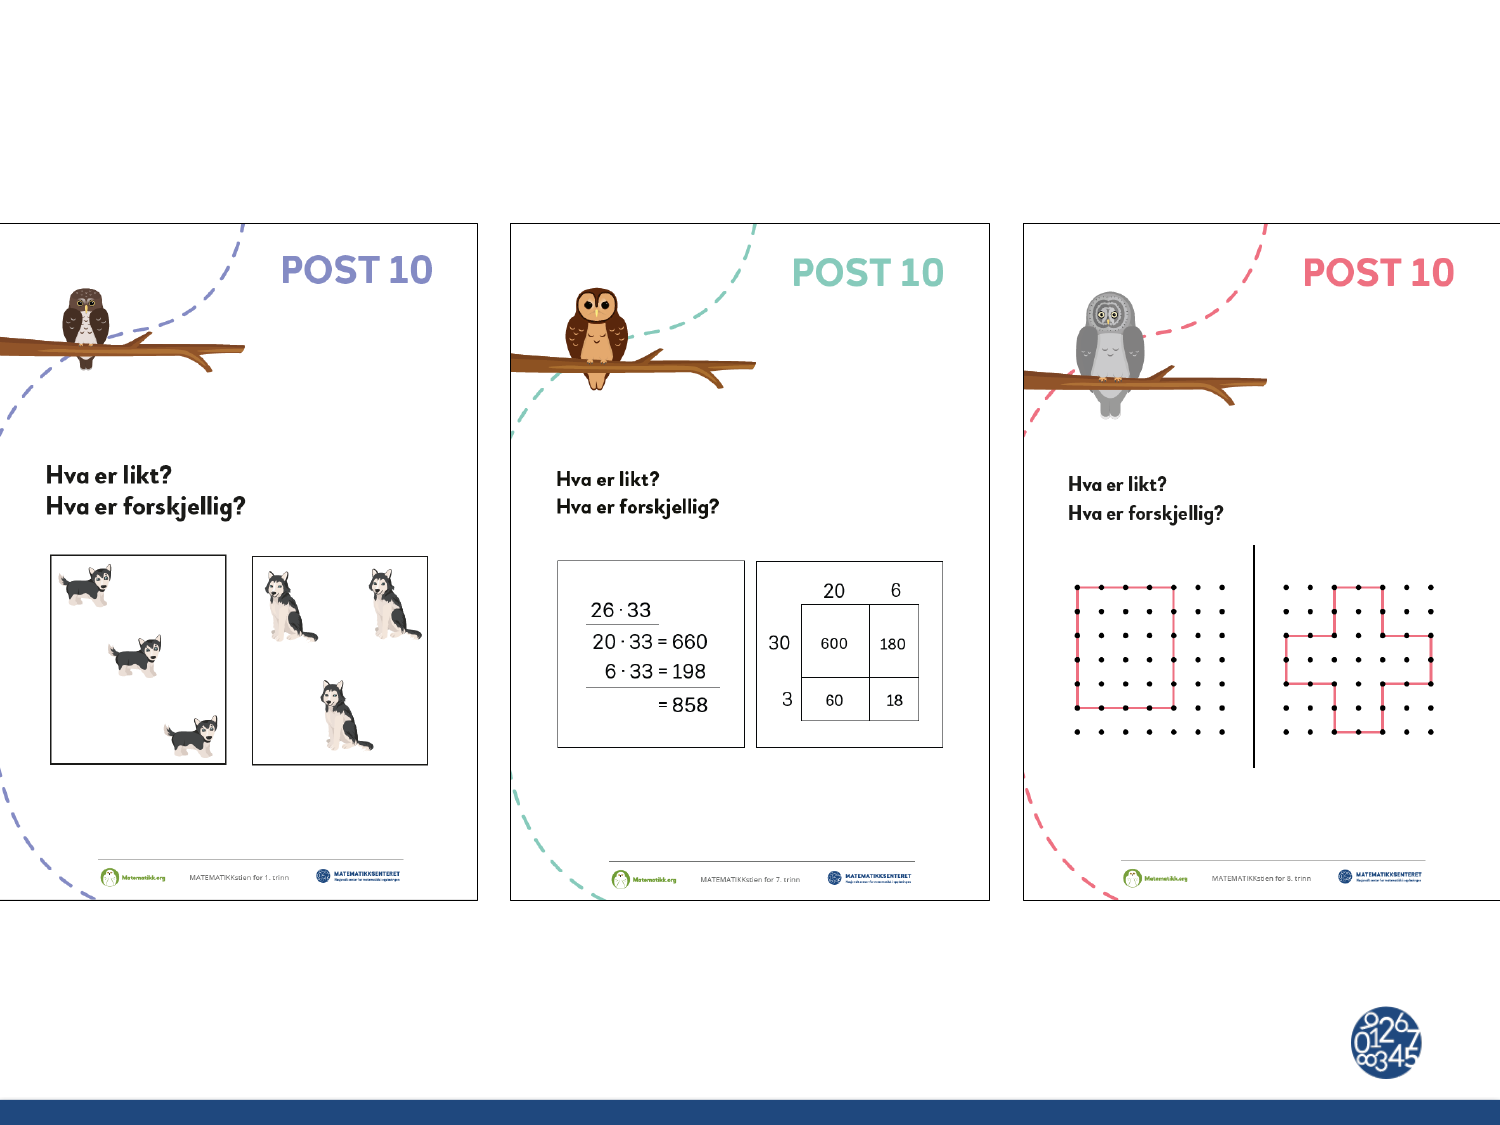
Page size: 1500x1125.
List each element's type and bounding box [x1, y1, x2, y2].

picture [510, 223, 990, 900]
picture [1022, 223, 1500, 900]
picture [0, 223, 477, 900]
picture [1351, 1006, 1428, 1079]
